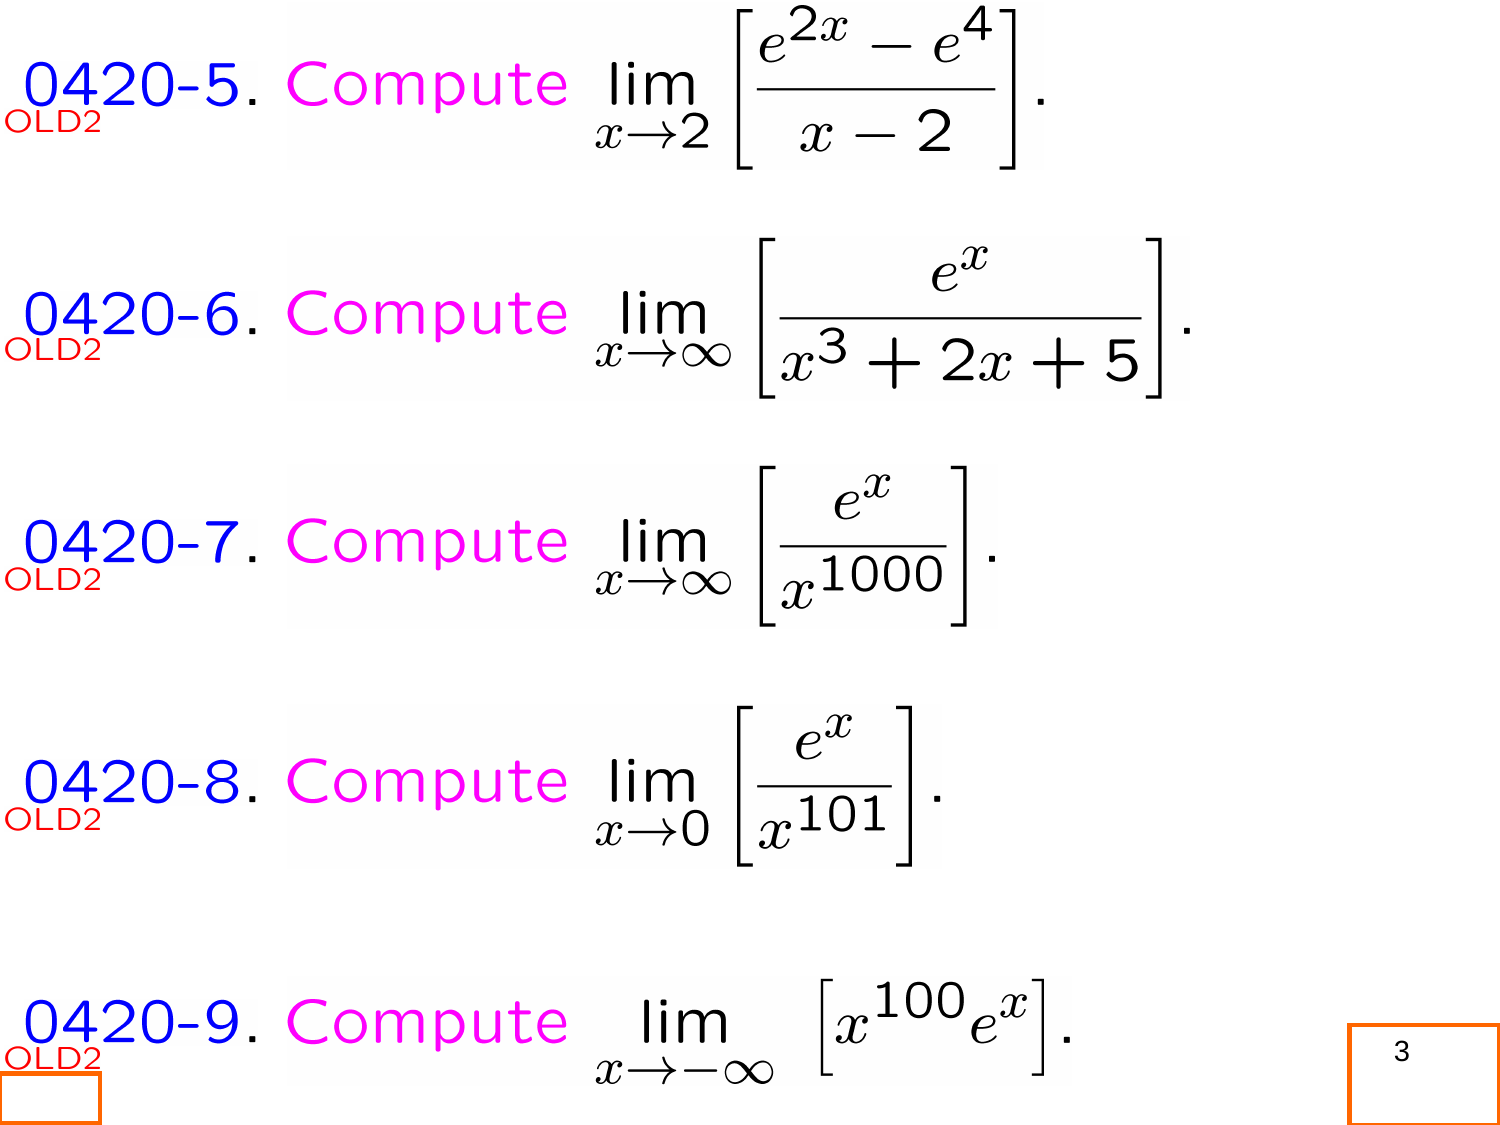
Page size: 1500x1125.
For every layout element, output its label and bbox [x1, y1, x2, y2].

picture [287, 704, 942, 869]
picture [287, 464, 998, 629]
text_box [0, 1075, 100, 1124]
picture [287, 976, 1072, 1086]
picture [4, 519, 258, 592]
picture [4, 61, 258, 134]
picture [4, 999, 258, 1071]
picture [287, 2, 1045, 171]
picture [4, 290, 258, 362]
picture [287, 235, 1190, 401]
picture [4, 758, 258, 832]
text_box [1349, 1025, 1500, 1125]
